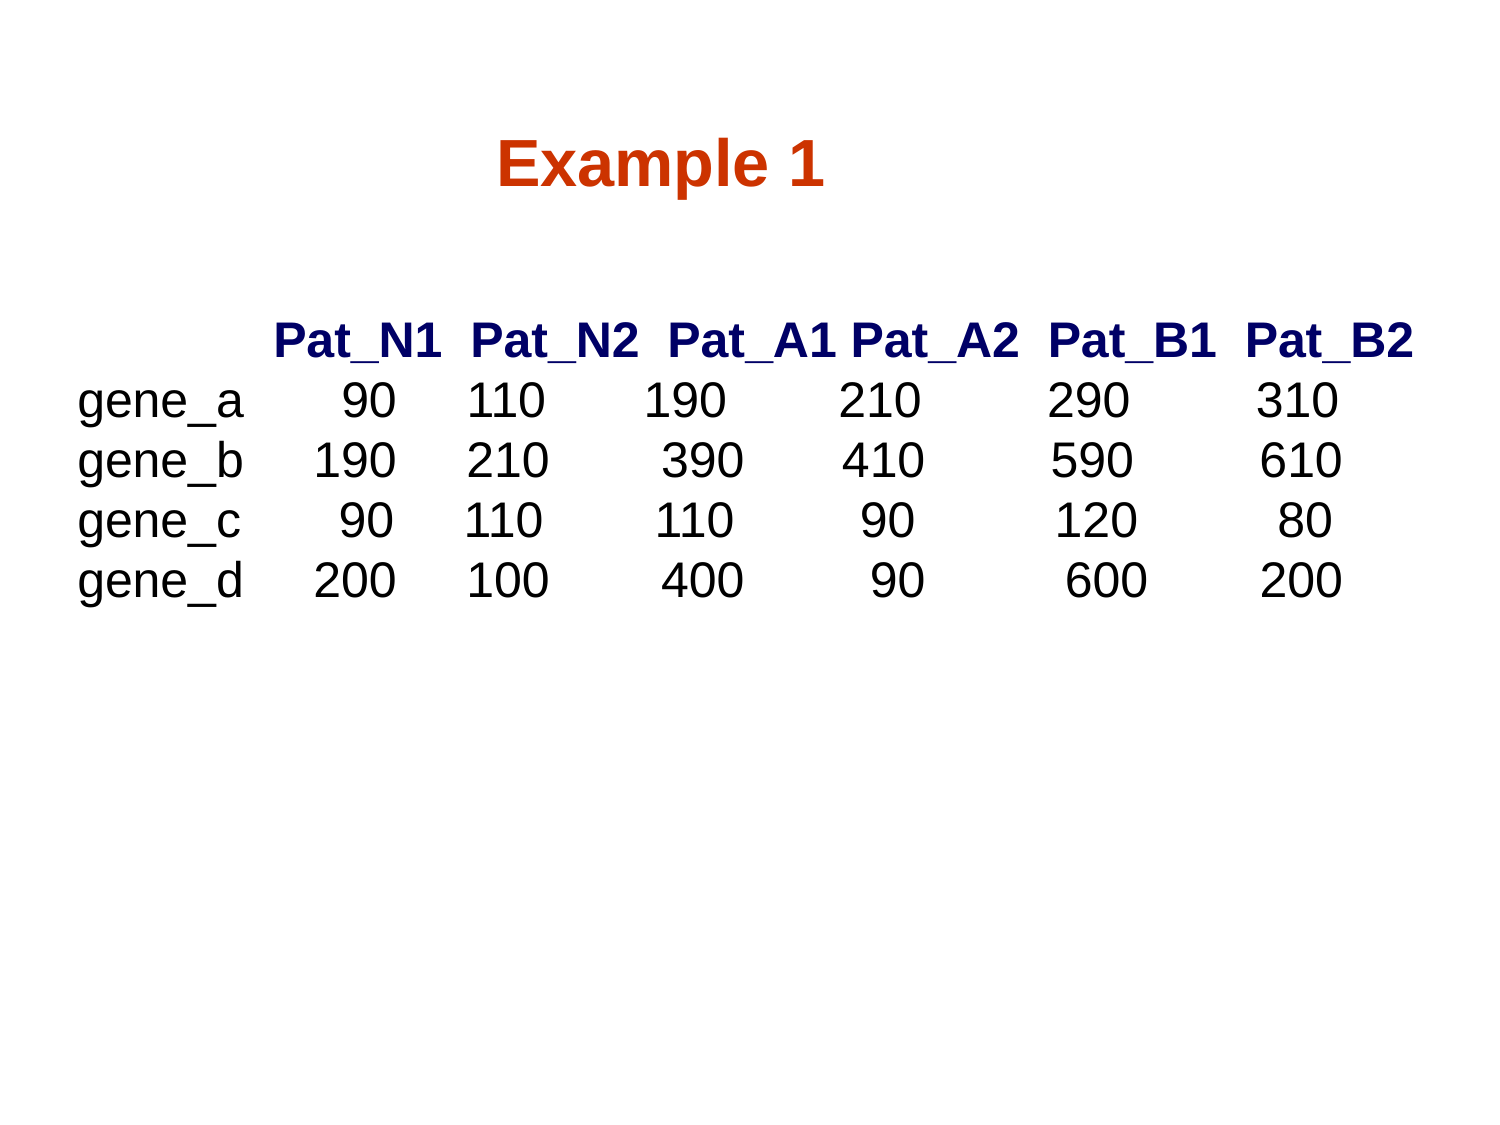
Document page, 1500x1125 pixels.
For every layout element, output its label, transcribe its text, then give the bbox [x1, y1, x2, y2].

text_box Example 1 [462, 112, 841, 208]
text_box Pat_N1 Pat_N2 Pat_A1 Pat_A2 Pat_B1 Pat_B2 gene_a 90 110 190 210 290 310 gene_b 190 210 390 410 590 610 gene_c 90 110 110 90 120 80 gene_d 200 100 400 90 600 200 [62, 299, 1438, 615]
